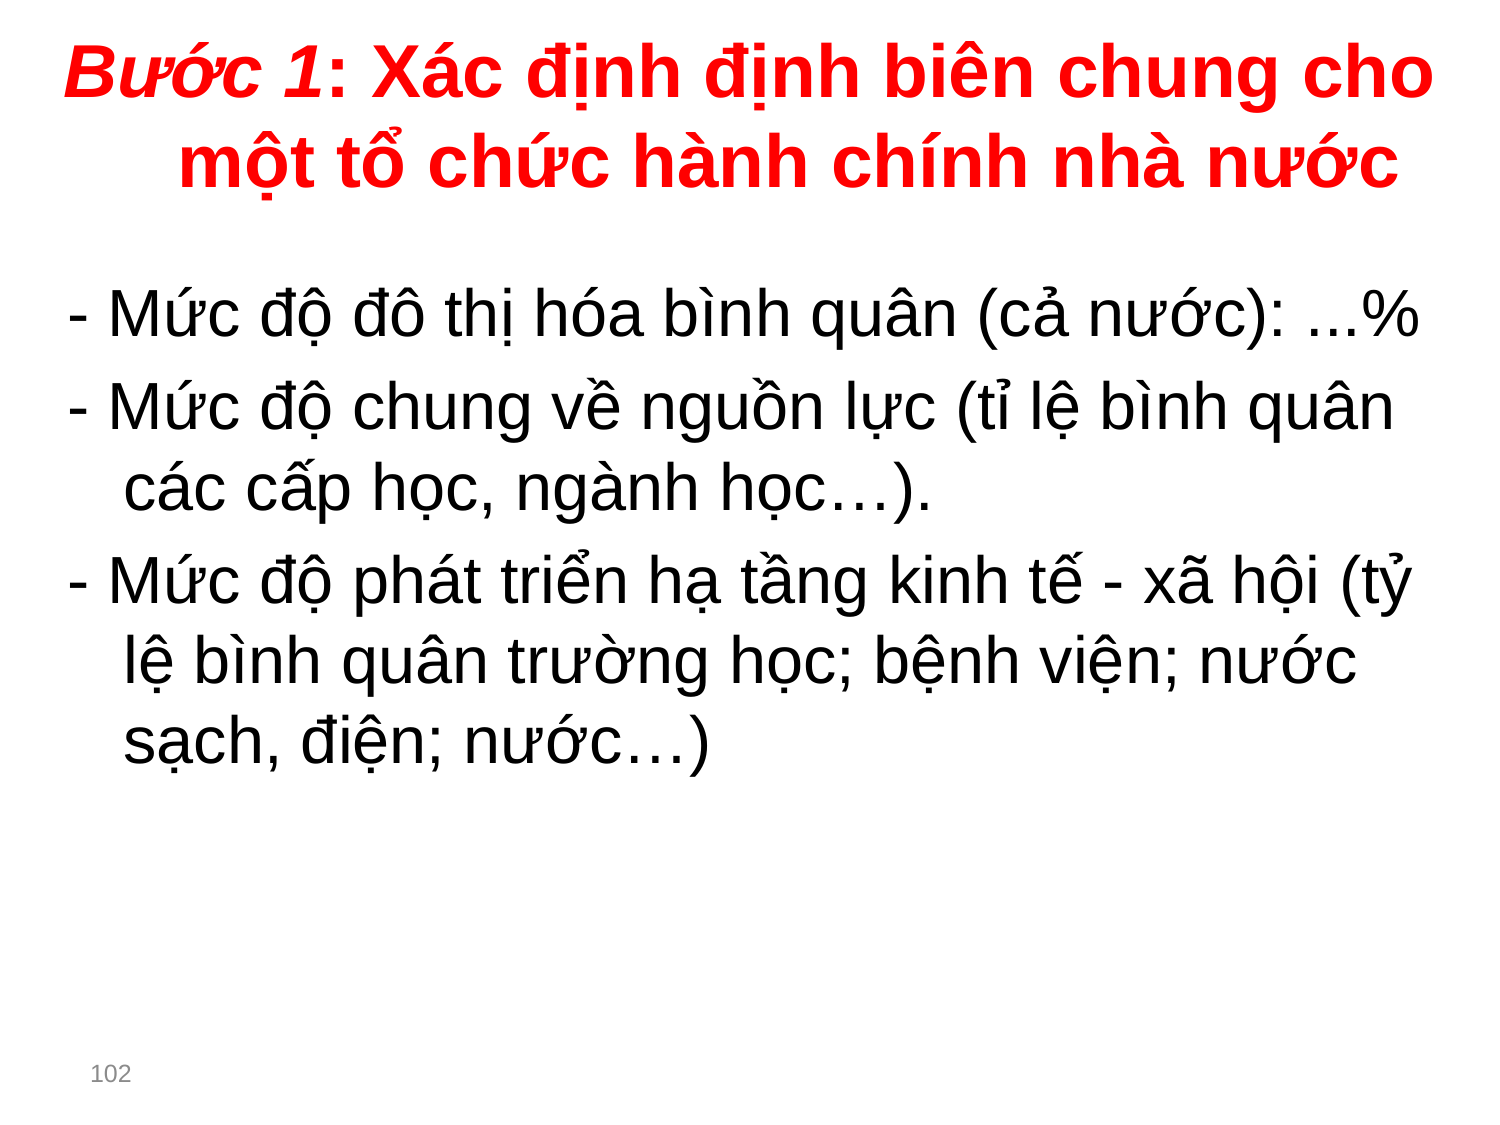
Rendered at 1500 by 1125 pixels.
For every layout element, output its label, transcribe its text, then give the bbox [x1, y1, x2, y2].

list - Mức độ đô thị hóa bình quân (cả nước): ...% - Mức độ chung về nguồn lực (tỉ lệ bình quân các cấp học, ngành học…). - Mức độ phát triển hạ tầng kinh tế - xã hội (tỷ lệ bình quân trường học; bệnh viện; nước sạch, điện; nước…) [51, 262, 1442, 1063]
slide_number 102 [75, 1063, 425, 1103]
title Bước 1: Xác định định biên chung cho một tổ chức hành chính nhà nước [24, 12, 1476, 213]
